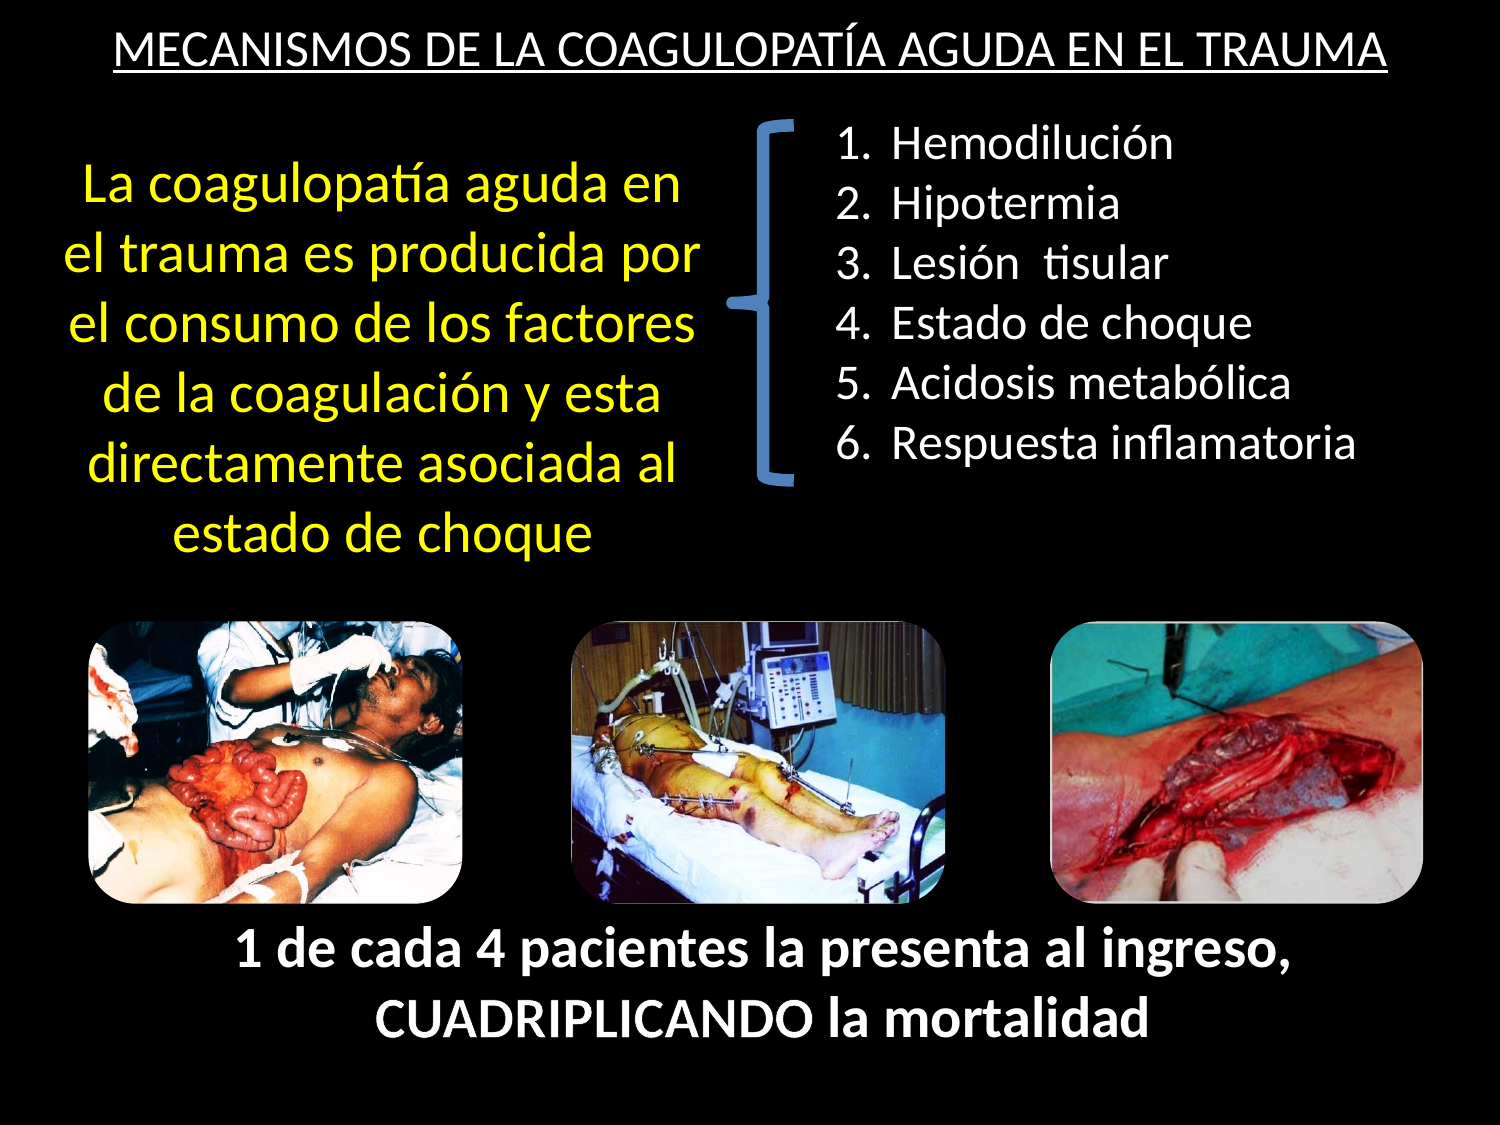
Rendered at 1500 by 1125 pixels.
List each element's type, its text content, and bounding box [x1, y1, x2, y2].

text_box MECANISMOS DE LA COAGULOPATÍA AGUDA EN EL TRAUMA [73, 7, 1427, 85]
text_box La coagulopatía aguda en el trauma es producida por el consumo de los factores de la coagulación y esta directamente asociada al estado de choque [46, 137, 720, 572]
text_box Hemodilución Hipotermia Lesión tisular Estado de choque Acidosis metabólica Respuesta inflamatoria [820, 101, 1403, 477]
text_box 1 de cada 4 pacientes la presenta al ingreso, CUADRIPLICANDO la mortalidad [88, 902, 1438, 1057]
text_box [729, 122, 794, 484]
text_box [88, 621, 1424, 904]
